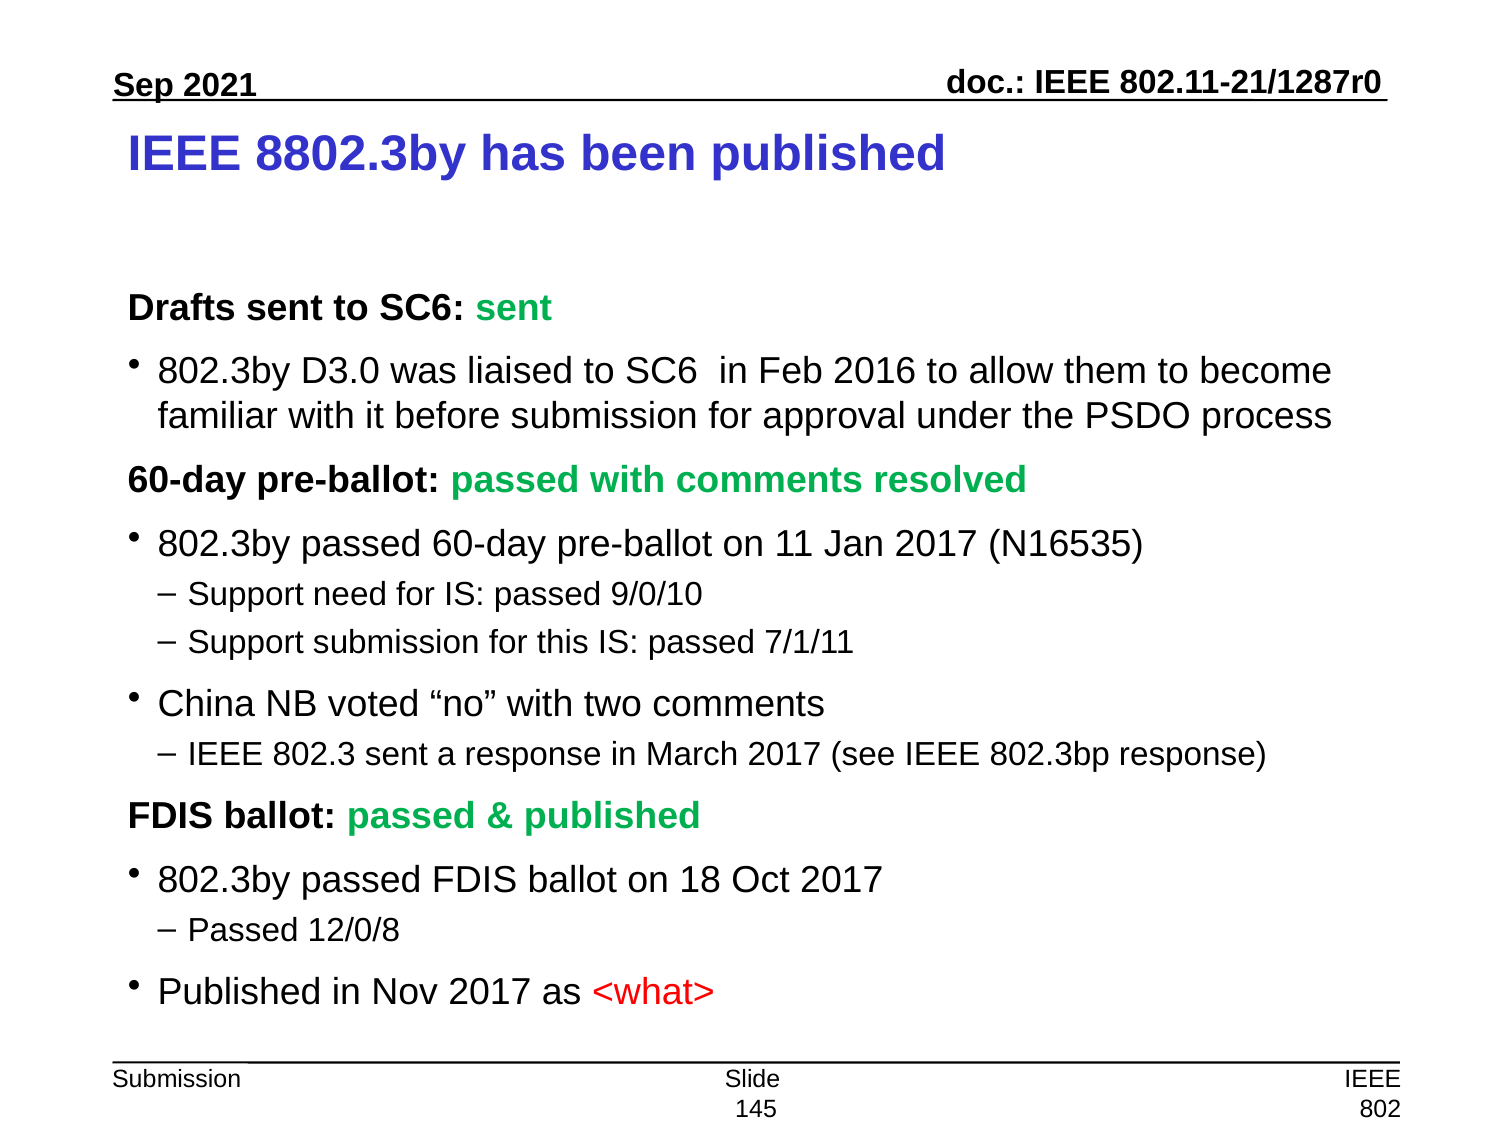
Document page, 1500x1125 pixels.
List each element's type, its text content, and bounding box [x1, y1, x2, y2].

title IEEE 8802.3by has been published [112, 112, 1388, 275]
footer IEEE 802 [1320, 1061, 1402, 1093]
slide_number Slide 145 [709, 1061, 803, 1093]
list Drafts sent to SC6: sent 802.3by D3.0 was liaised to SC6 in Feb 2016 to allow them to become familiar with it before submission for approval under the PSDO process 60-day pre-ballot: passed with comments resolved 802.3by passed 60-day pre-ballot on 11 Jan 2017 (N16535) Support need for IS: passed 9/0/10 Support submission for this IS: passed 7/1/11 China NB voted “no” with two comments IEEE 802.3 sent a response in March 2017 (see IEEE 802.3bp response) FDIS ballot: passed & published 802.3by passed FDIS ballot on 18 Oct 2017 Passed 12/0/8 Published in Nov 2017 as <what> [112, 275, 1388, 950]
